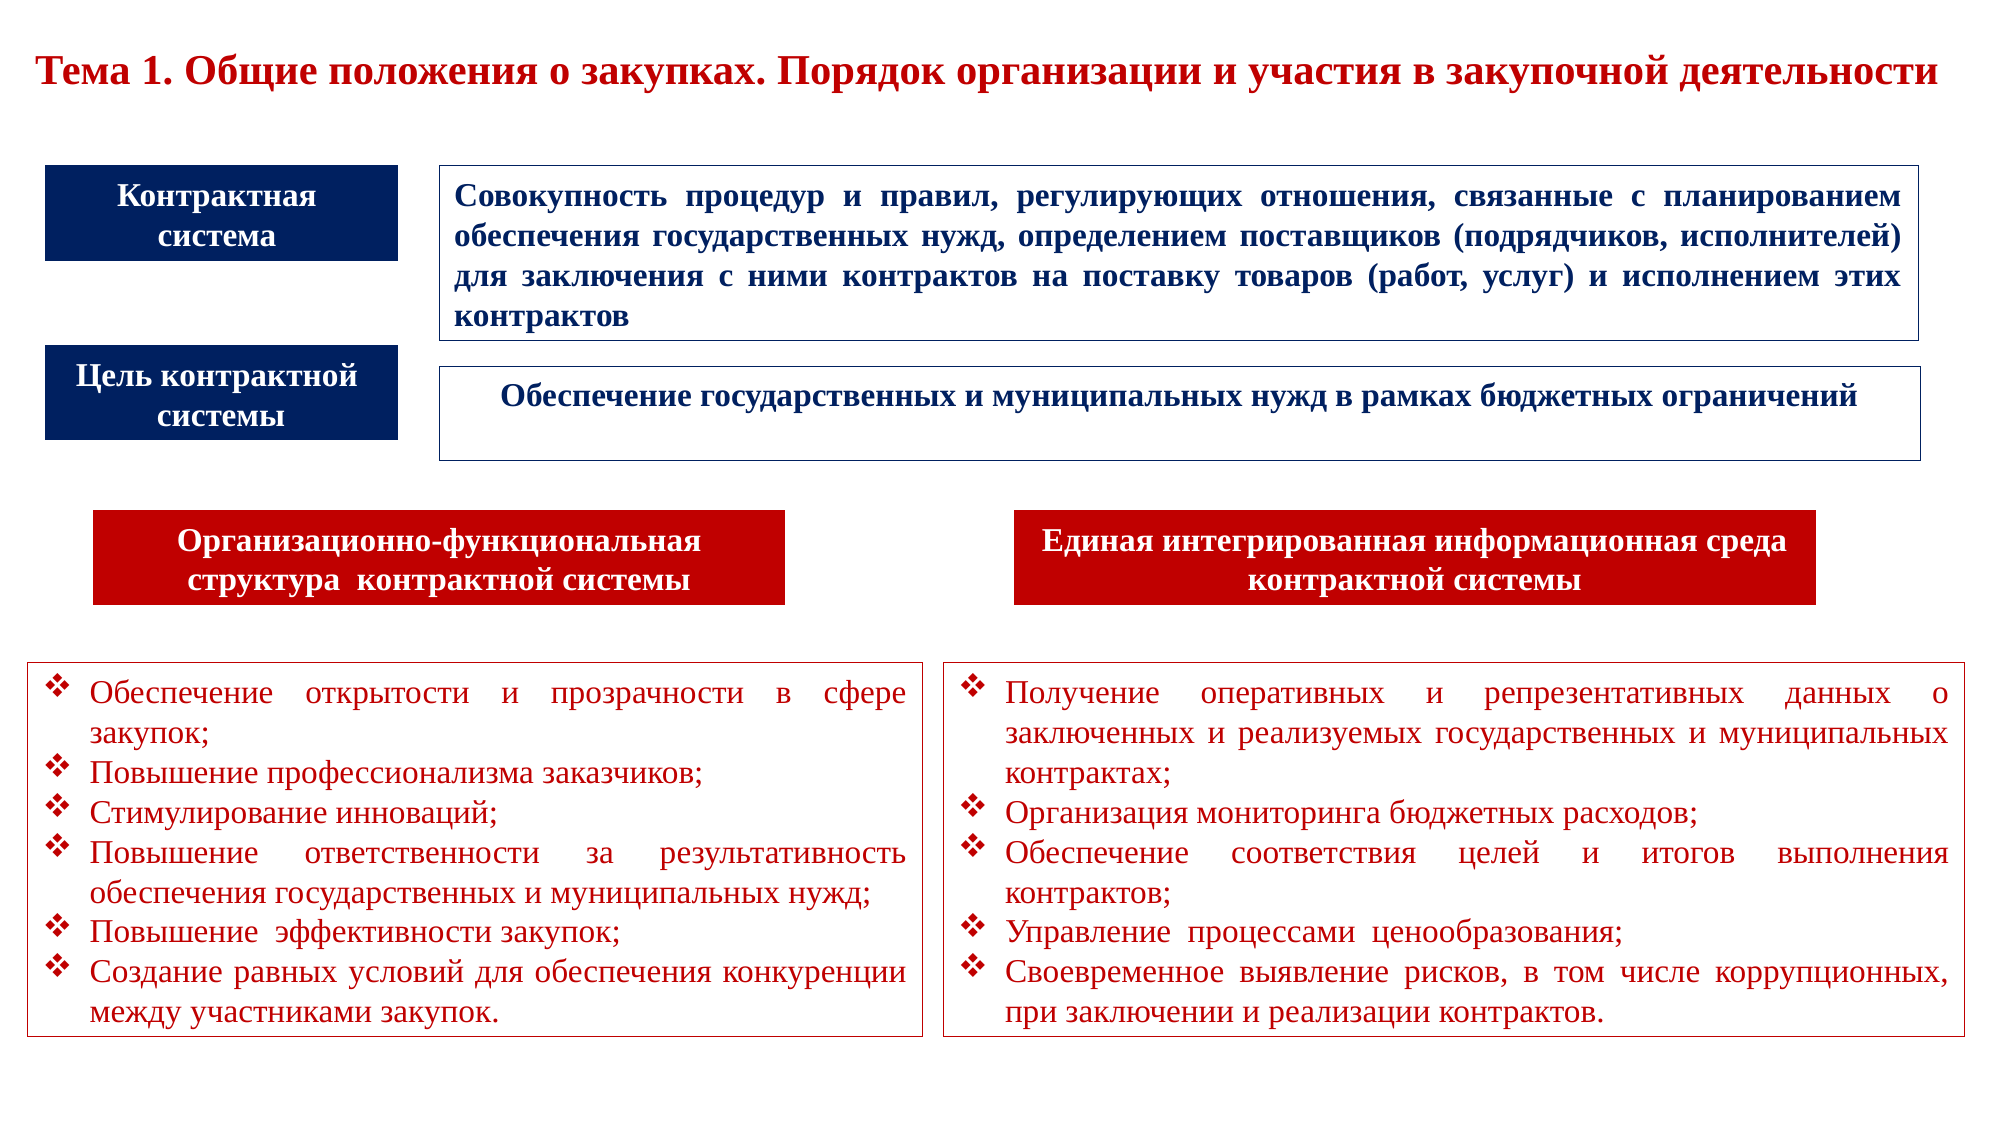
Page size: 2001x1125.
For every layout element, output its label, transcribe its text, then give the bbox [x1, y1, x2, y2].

text_box Совокупность процедур и правил, регулирующих отношения, связанные с планированием обеспечения государственных нужд, определением поставщиков (подрядчиков, исполнителей) для заключения с ними контрактов на поставку товаров (работ, услуг) и исполнением этих контрактов [439, 165, 1919, 341]
text_box Получение оперативных и репрезентативных данных о заключенных и реализуемых государственных и муниципальных контрактах; Организация мониторинга бюджетных расходов; Обеспечение соответствия целей и итогов выполнения контрактов; Управление процессами ценообразования; Своевременное выявление рисков, в том числе коррупционных, при заключении и реализации контрактов. [943, 662, 1965, 1037]
text_box Единая интегрированная информационная среда контрактной системы [1014, 510, 1816, 605]
text_box Обеспечение государственных и муниципальных нужд в рамках бюджетных ограничений [439, 366, 1921, 461]
text_box Обеспечение открытости и прозрачности в сфере закупок; Повышение профессионализма заказчиков; Стимулирование инноваций; Повышение ответственности за результативность обеспечения государственных и муниципальных нужд; Повышение эффективности закупок; Создание равных условий для обеспечения конкуренции между участниками закупок. [27, 662, 923, 1037]
text_box Цель контрактной системы [45, 345, 398, 440]
text_box Контрактная система [45, 165, 398, 261]
text_box Организационно-функциональная структура контрактной системы [93, 510, 785, 605]
title Тема 1. Общие положения о закупках. Порядок организации и участия в закупочной деятельности [0, 22, 1965, 120]
